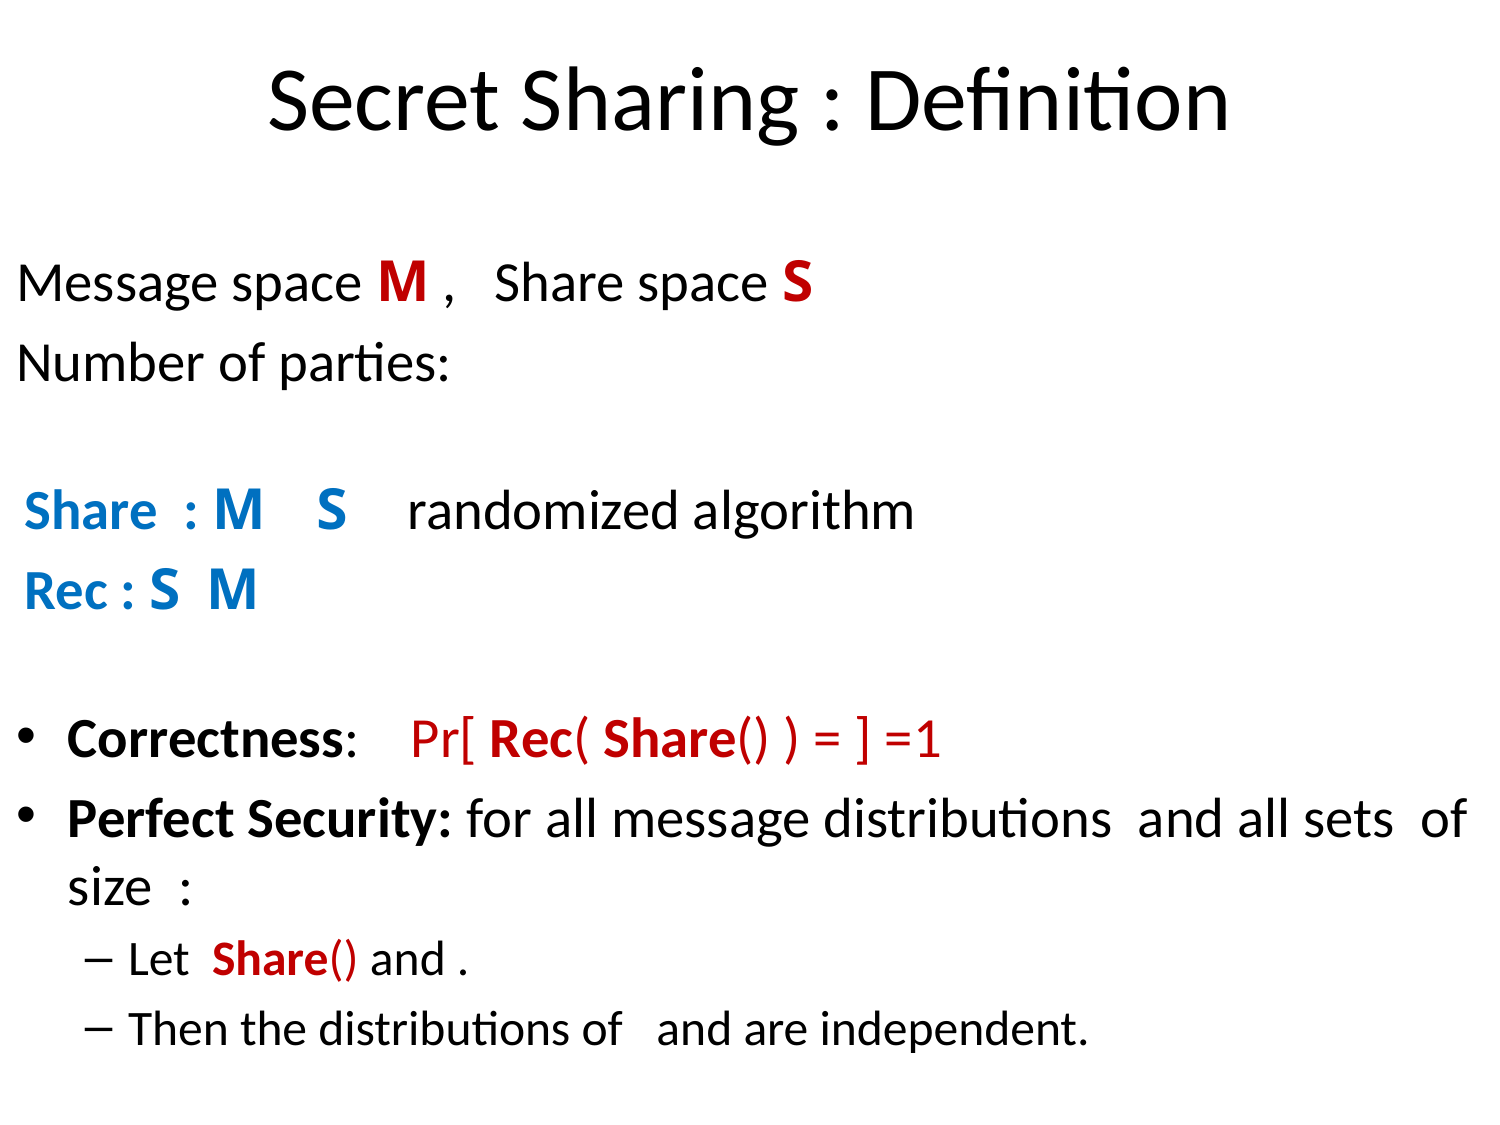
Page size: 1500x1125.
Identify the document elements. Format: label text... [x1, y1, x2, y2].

title Secret Sharing : Definition [75, 0, 1425, 188]
